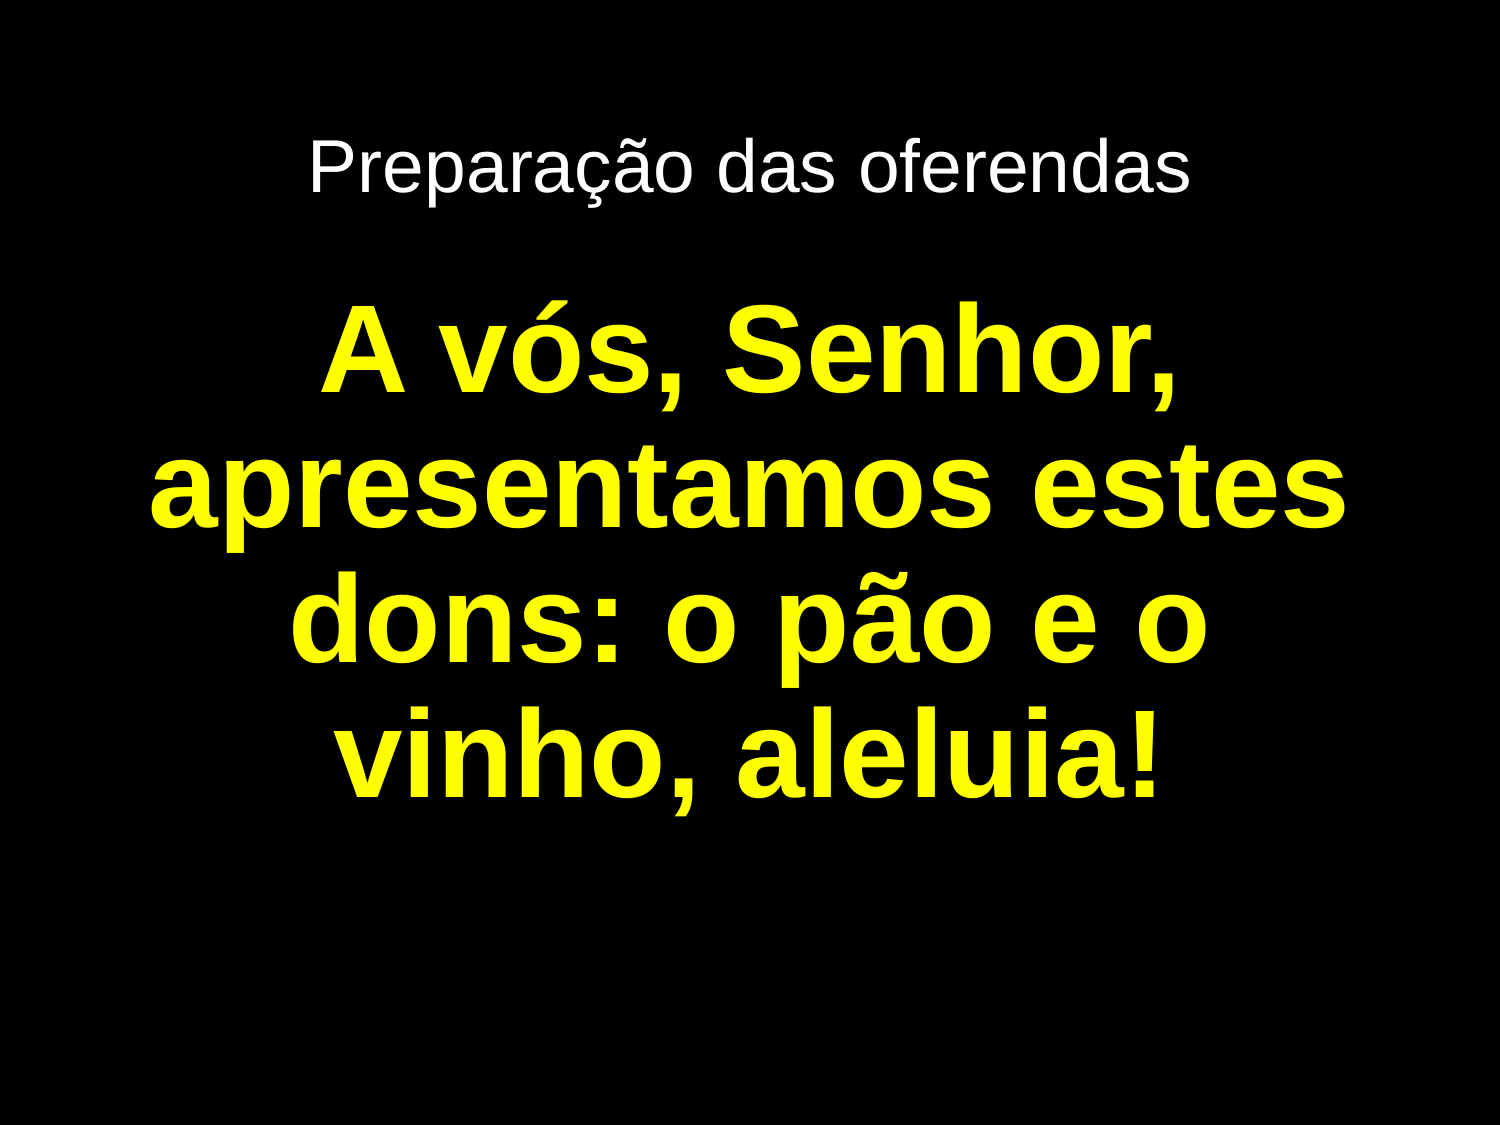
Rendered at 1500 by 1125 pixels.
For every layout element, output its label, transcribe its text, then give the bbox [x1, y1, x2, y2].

list A vós, Senhor, apresentamos estes dons: o pão e o vinho, aleluia! [103, 277, 1397, 992]
title Preparação das oferendas [103, 59, 1397, 277]
